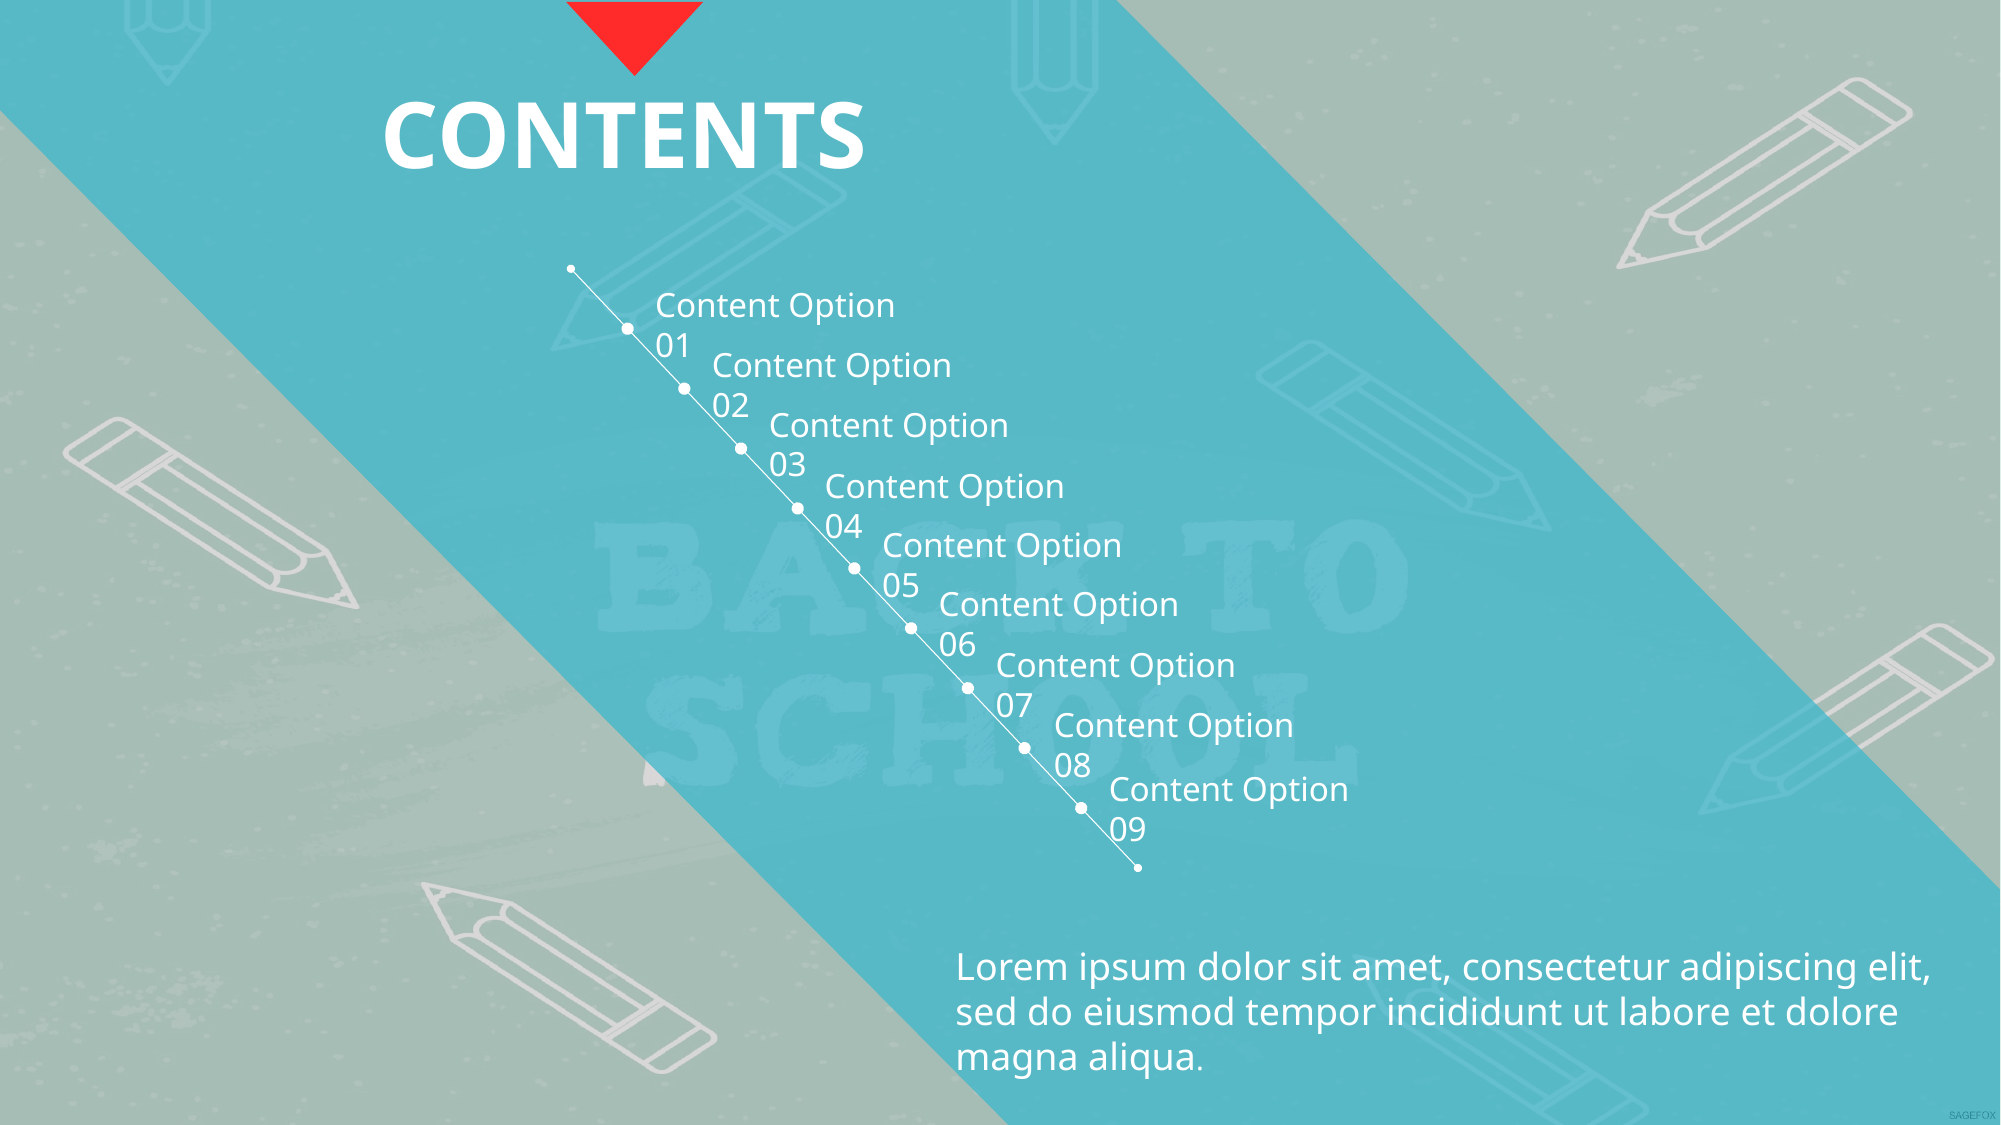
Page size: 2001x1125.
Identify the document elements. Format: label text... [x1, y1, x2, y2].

text_box Content Option 02 [697, 336, 998, 432]
text_box Content Option 05 [867, 517, 1168, 612]
text_box [967, 1085, 2000, 1125]
text_box Content Option 01 [640, 277, 941, 372]
text_box Content Option 07 [980, 636, 1281, 732]
text_box [0, 0, 2000, 1058]
text_box Lorem ipsum dolor sit amet, consectetur adipiscing elit, sed do eiusmod tempor incididunt ut labore et dolore magna aliqua. [940, 935, 2000, 1085]
text_box [563, 0, 706, 78]
text_box Content Option 08 [1038, 696, 1339, 792]
text_box CONTENTS [324, 69, 924, 194]
text_box Content Option 03 [753, 396, 1054, 491]
text_box Content Option 09 [1093, 761, 1394, 856]
text_box Content Option 06 [924, 576, 1224, 671]
text_box Content Option 04 [809, 458, 1110, 553]
